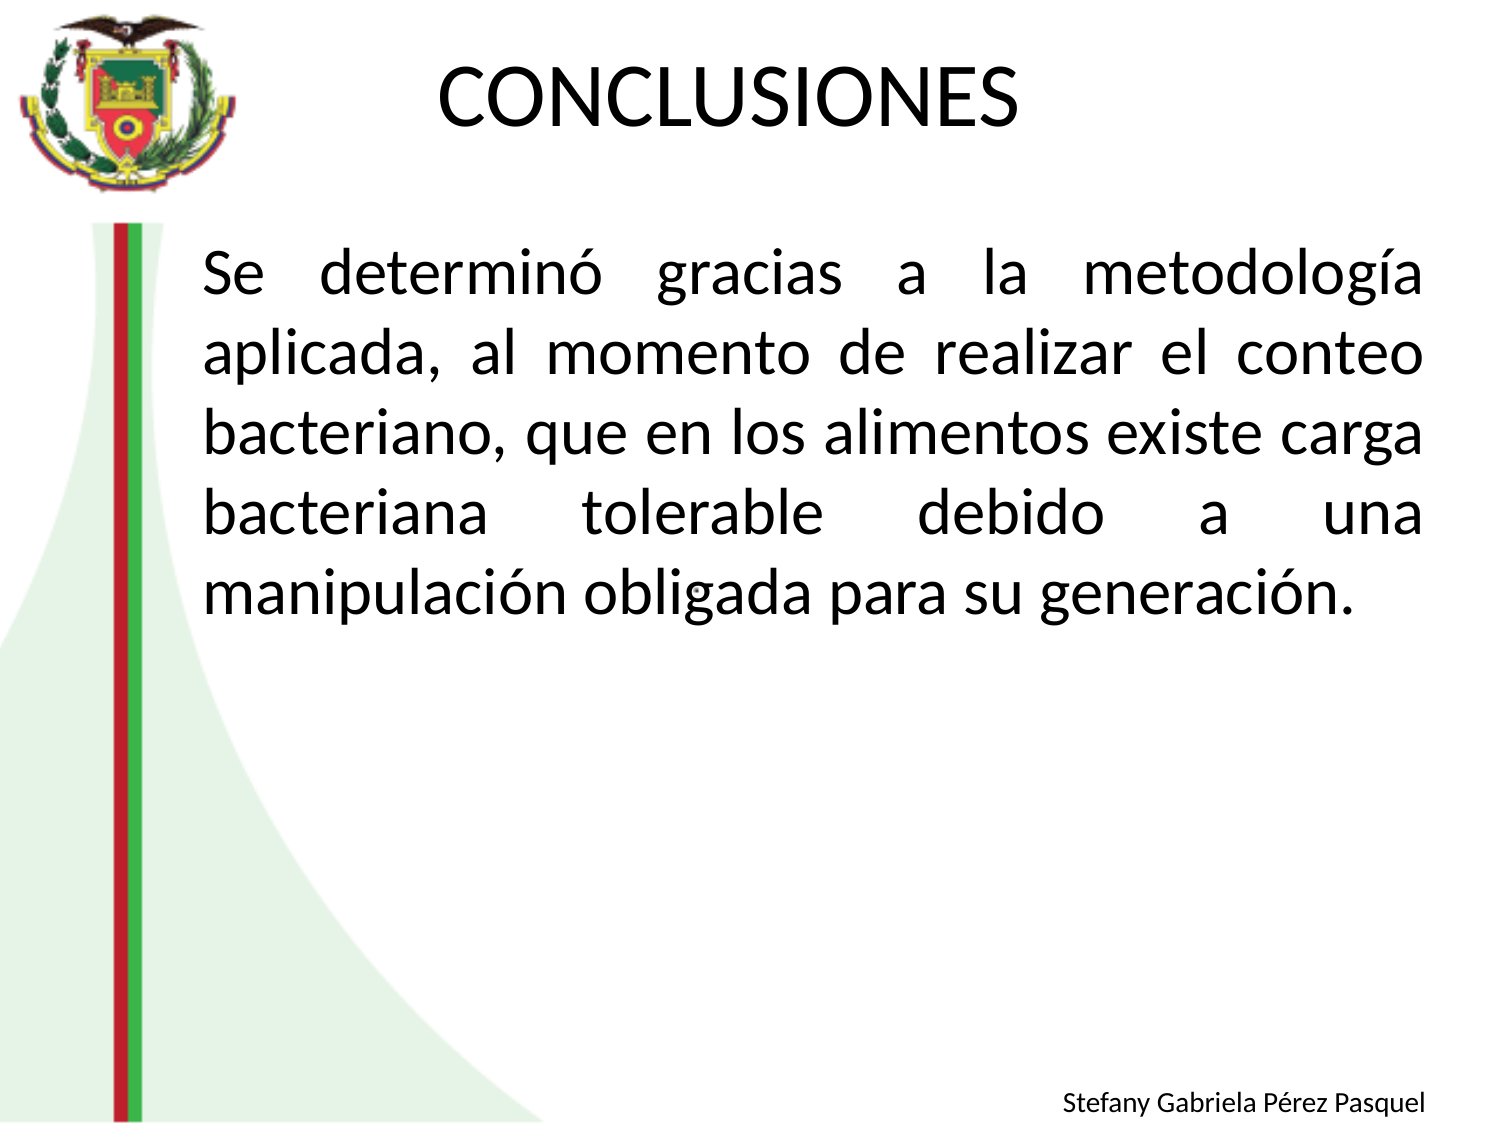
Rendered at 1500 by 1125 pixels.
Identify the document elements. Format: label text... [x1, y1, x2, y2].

title CONCLUSIONES [64, 19, 1415, 161]
picture [0, 0, 1500, 1125]
list Se determinó gracias a la metodología aplicada, al momento de realizar el conteo bacteriano, que en los alimentos existe carga bacteriana tolerable debido a una manipulación obligada para su generación. [187, 219, 1441, 728]
text_box Stefany Gabriela Pérez Pasquel [761, 1075, 1441, 1125]
